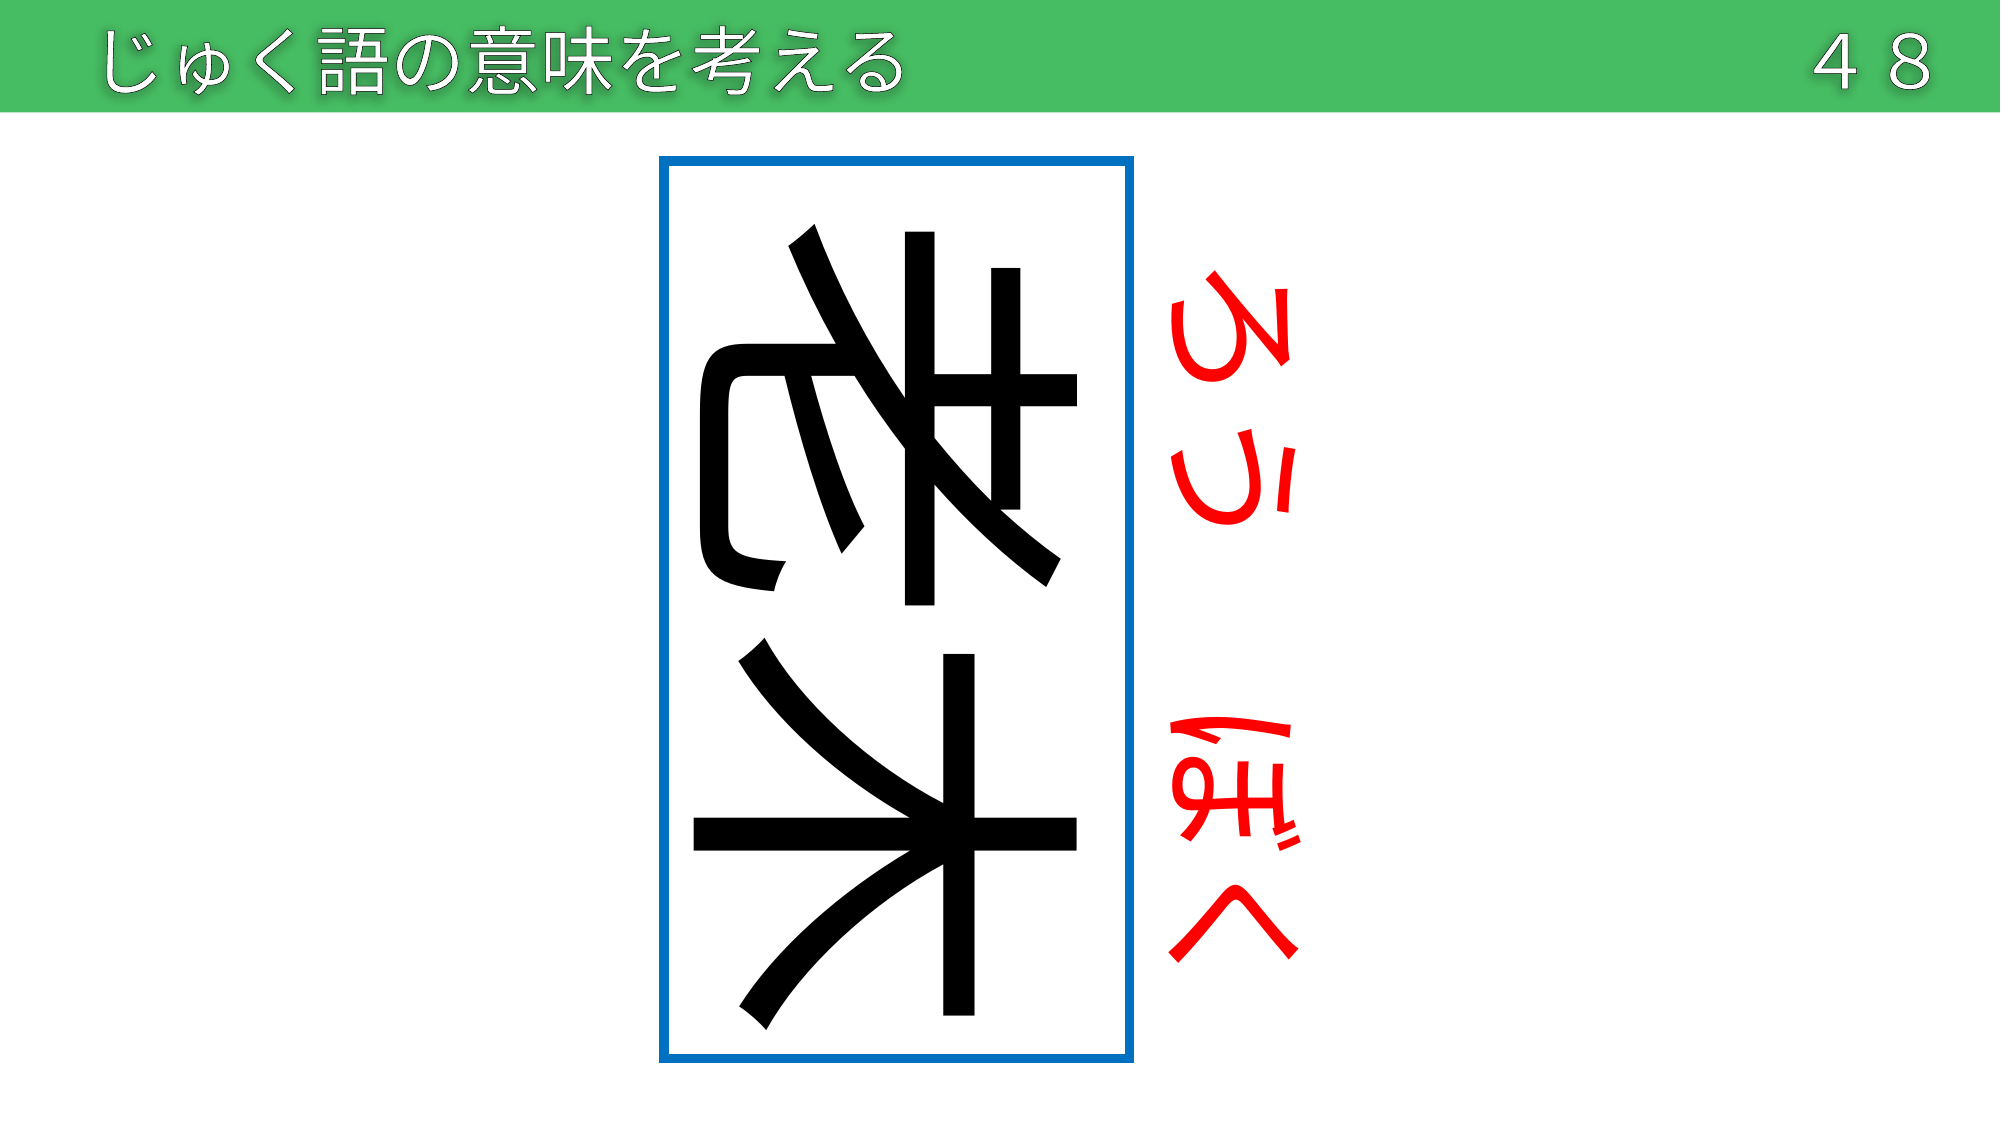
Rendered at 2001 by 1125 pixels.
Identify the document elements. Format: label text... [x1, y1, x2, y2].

text_box ４８ [1782, 6, 1963, 112]
text_box じゅく語の意味を考える [75, 6, 1083, 112]
text_box ろう ぼく [1131, 239, 1337, 1012]
text_box 老木 [616, 195, 1152, 1125]
text_box [663, 160, 1131, 1060]
text_box [0, 0, 2000, 113]
